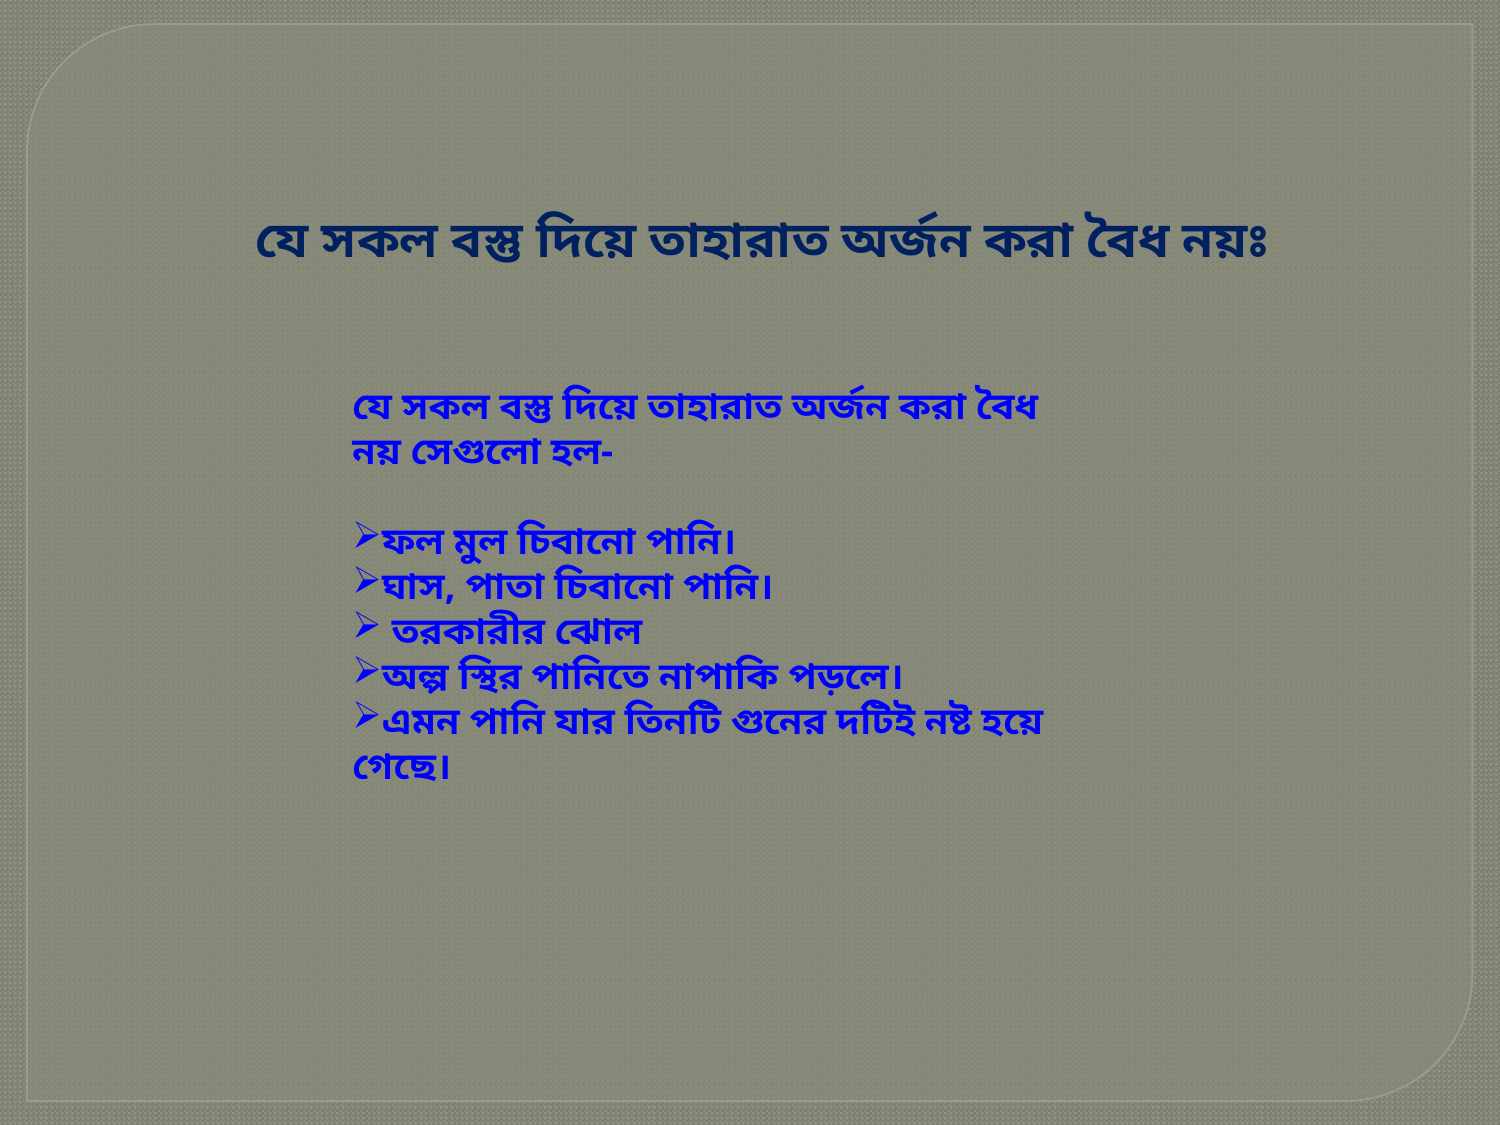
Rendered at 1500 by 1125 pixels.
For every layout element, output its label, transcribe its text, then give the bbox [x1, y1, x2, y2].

text_box যে সকল বস্তু দিয়ে তাহারাত অর্জন করা বৈধ নয় সেগুলো হল- ফল মুল চিবানো পানি। ঘাস, পাতা চিবানো পানি। তরকারীর ঝোল অল্প স্থির পানিতে নাপাকি পড়লে। এমন পানি যার তিনটি গুনের দটিই নষ্ট হয়ে গেছে। [337, 374, 1088, 795]
text_box যে সকল বস্তু দিয়ে তাহারাত অর্জন করা বৈধ নয়ঃ [99, 199, 1425, 275]
